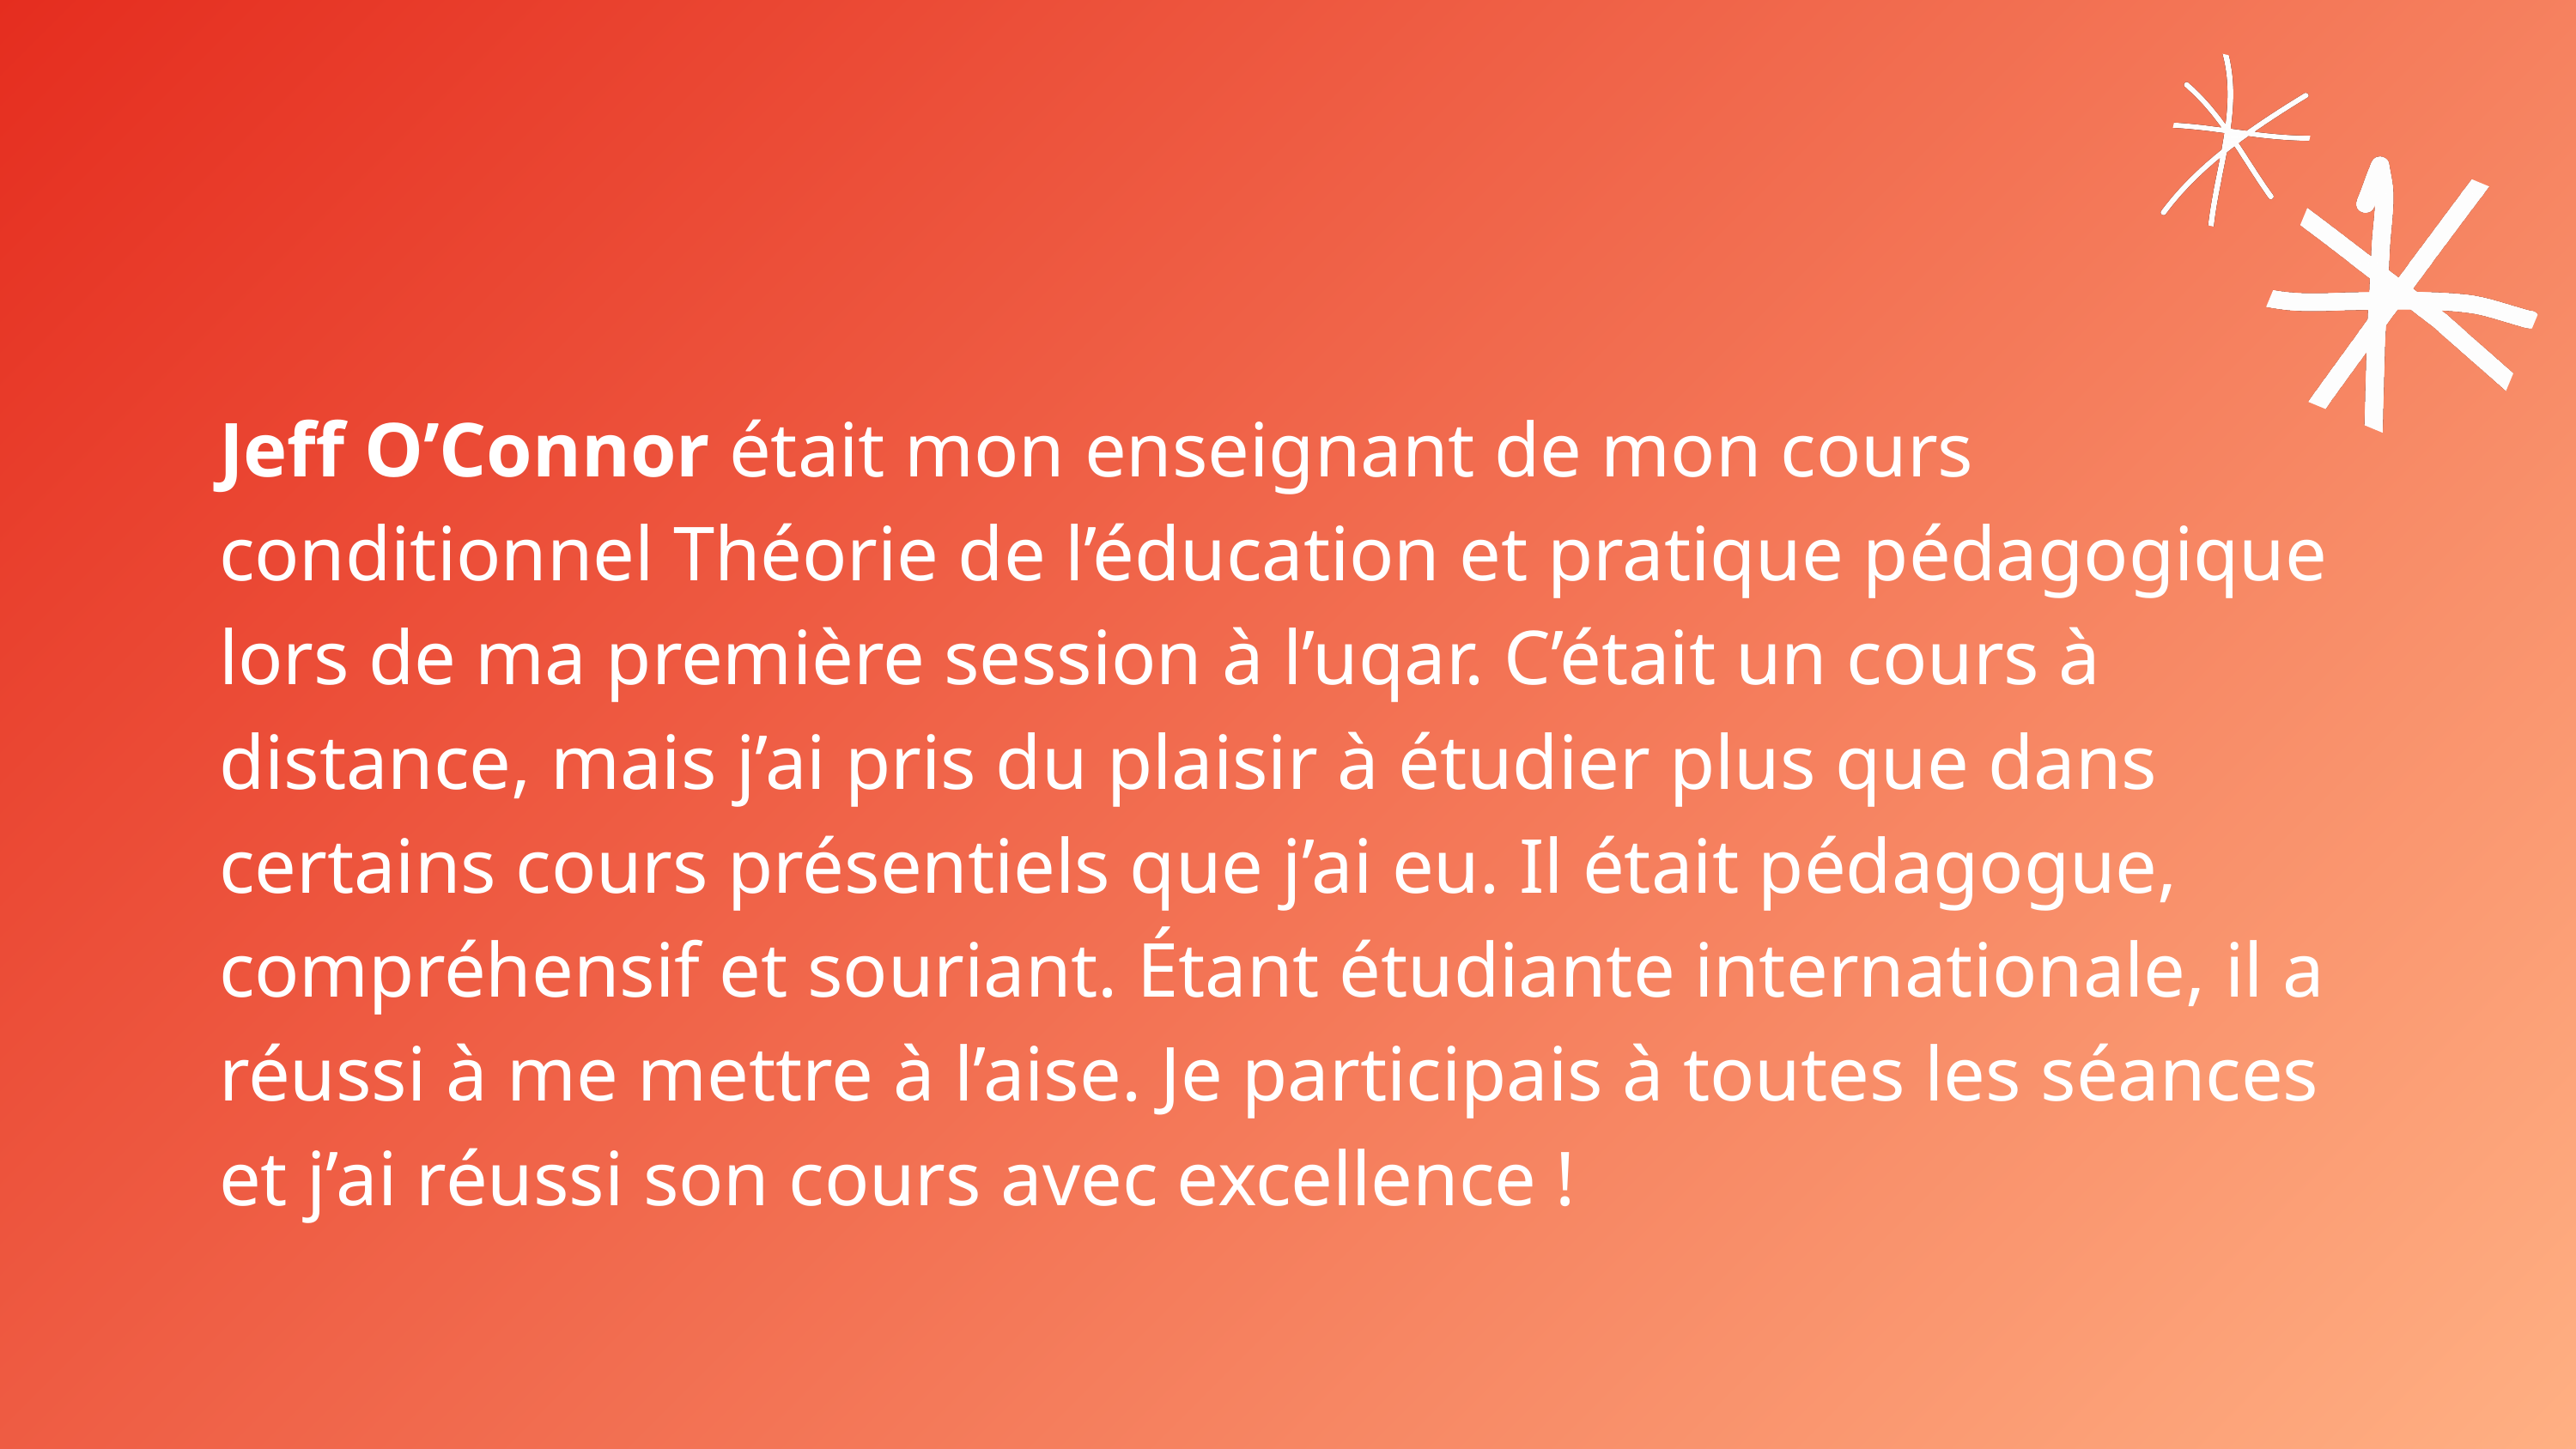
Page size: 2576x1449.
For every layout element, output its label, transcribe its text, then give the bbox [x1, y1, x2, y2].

text_box [2239, 124, 2576, 470]
text_box [2154, 46, 2324, 243]
text_box Jeff O’Connor était mon enseignant de mon cours conditionnel Théorie de l’éducation et pratique pédagogique lors de ma première session à l’uqar. C’était un cours à distance, mais j’ai pris du plaisir à étudier plus que dans certains cours présentiels que j’ai eu. Il était pédagogue, compréhensif et souriant. Étant étudiante internationale, il a réussi à me mettre à l’aise. Je participais à toutes les séances et j’ai réussi son cours avec excellence ! [219, 387, 2360, 1221]
